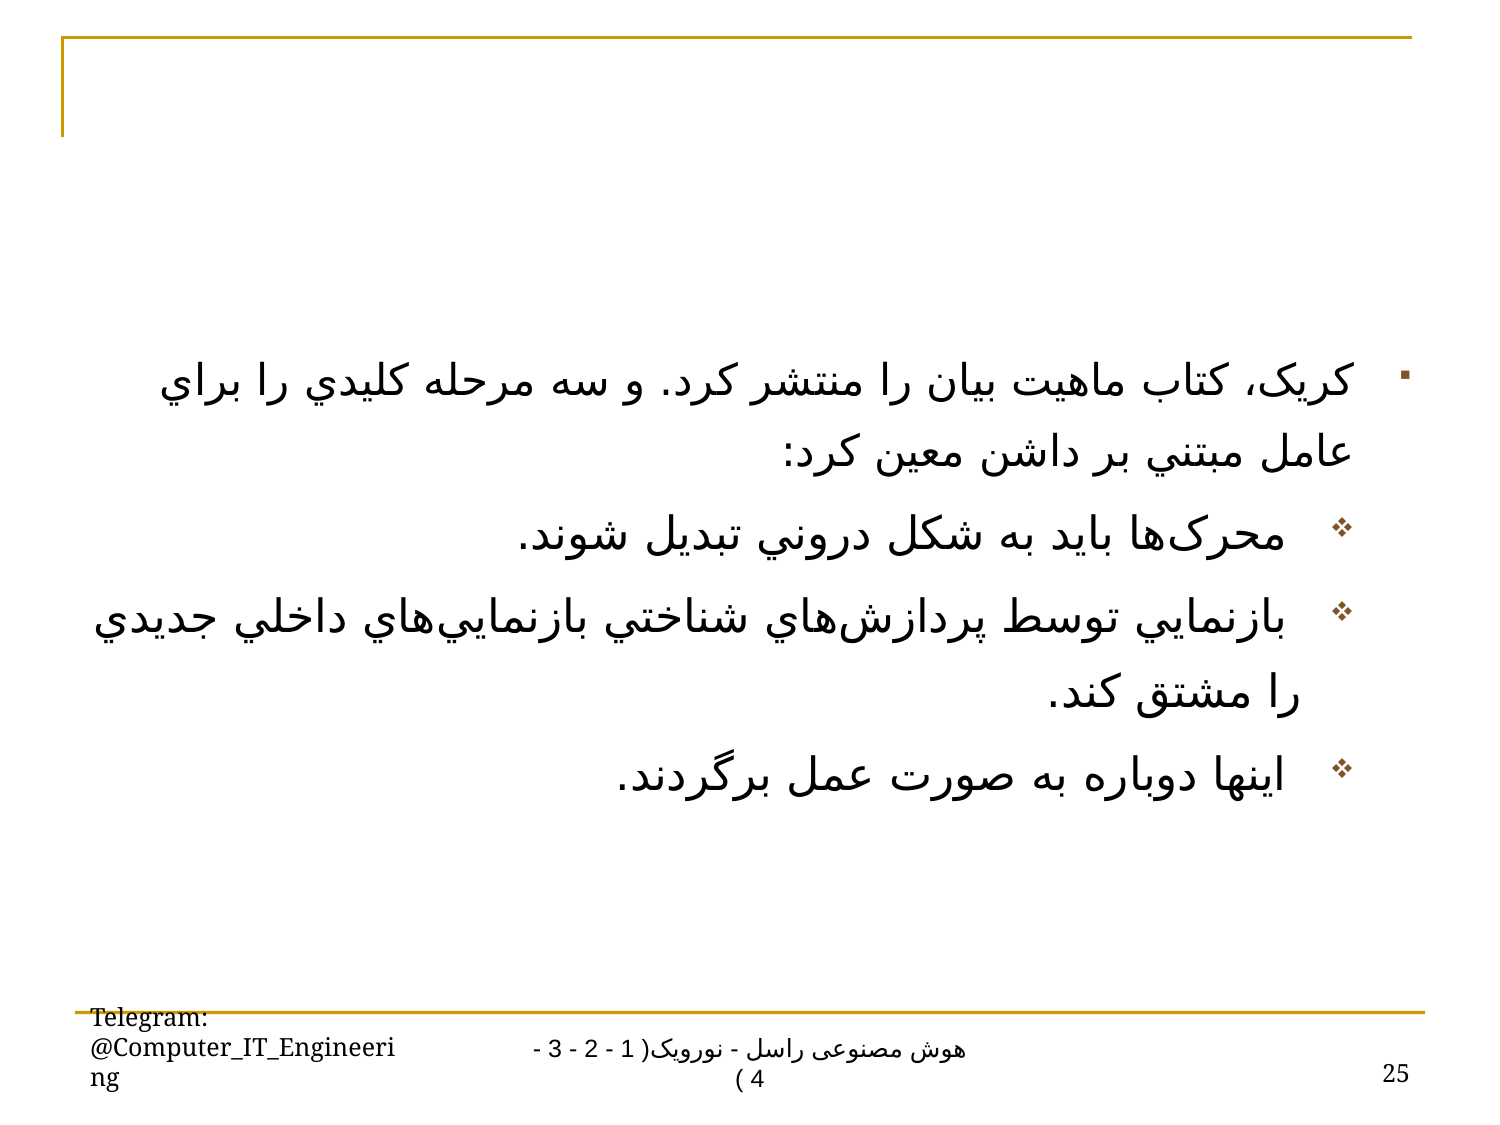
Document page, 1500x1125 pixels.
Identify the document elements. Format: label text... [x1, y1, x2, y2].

slide_number Telegram: @Computer_IT_Engineering [74, 1023, 426, 1100]
list کريک، کتاب ماهيت بيان را منتشر کرد. و سه مرحله کليدي را براي عامل مبتني بر داشن معين کرد: محرک‌ها بايد به شکل دروني تبديل شوند. بازنمايي توسط پردازش‌هاي شناختي بازنمايي‌هاي داخلي جديدي را مشتق کند. اينها دوباره به صورت عمل برگردند. [76, 326, 1428, 894]
slide_number 25 [1074, 1023, 1426, 1100]
footer هوش مصنوعی راسل - نورویک( 1 - 2 - 3 - 4 ) [512, 1024, 988, 1101]
